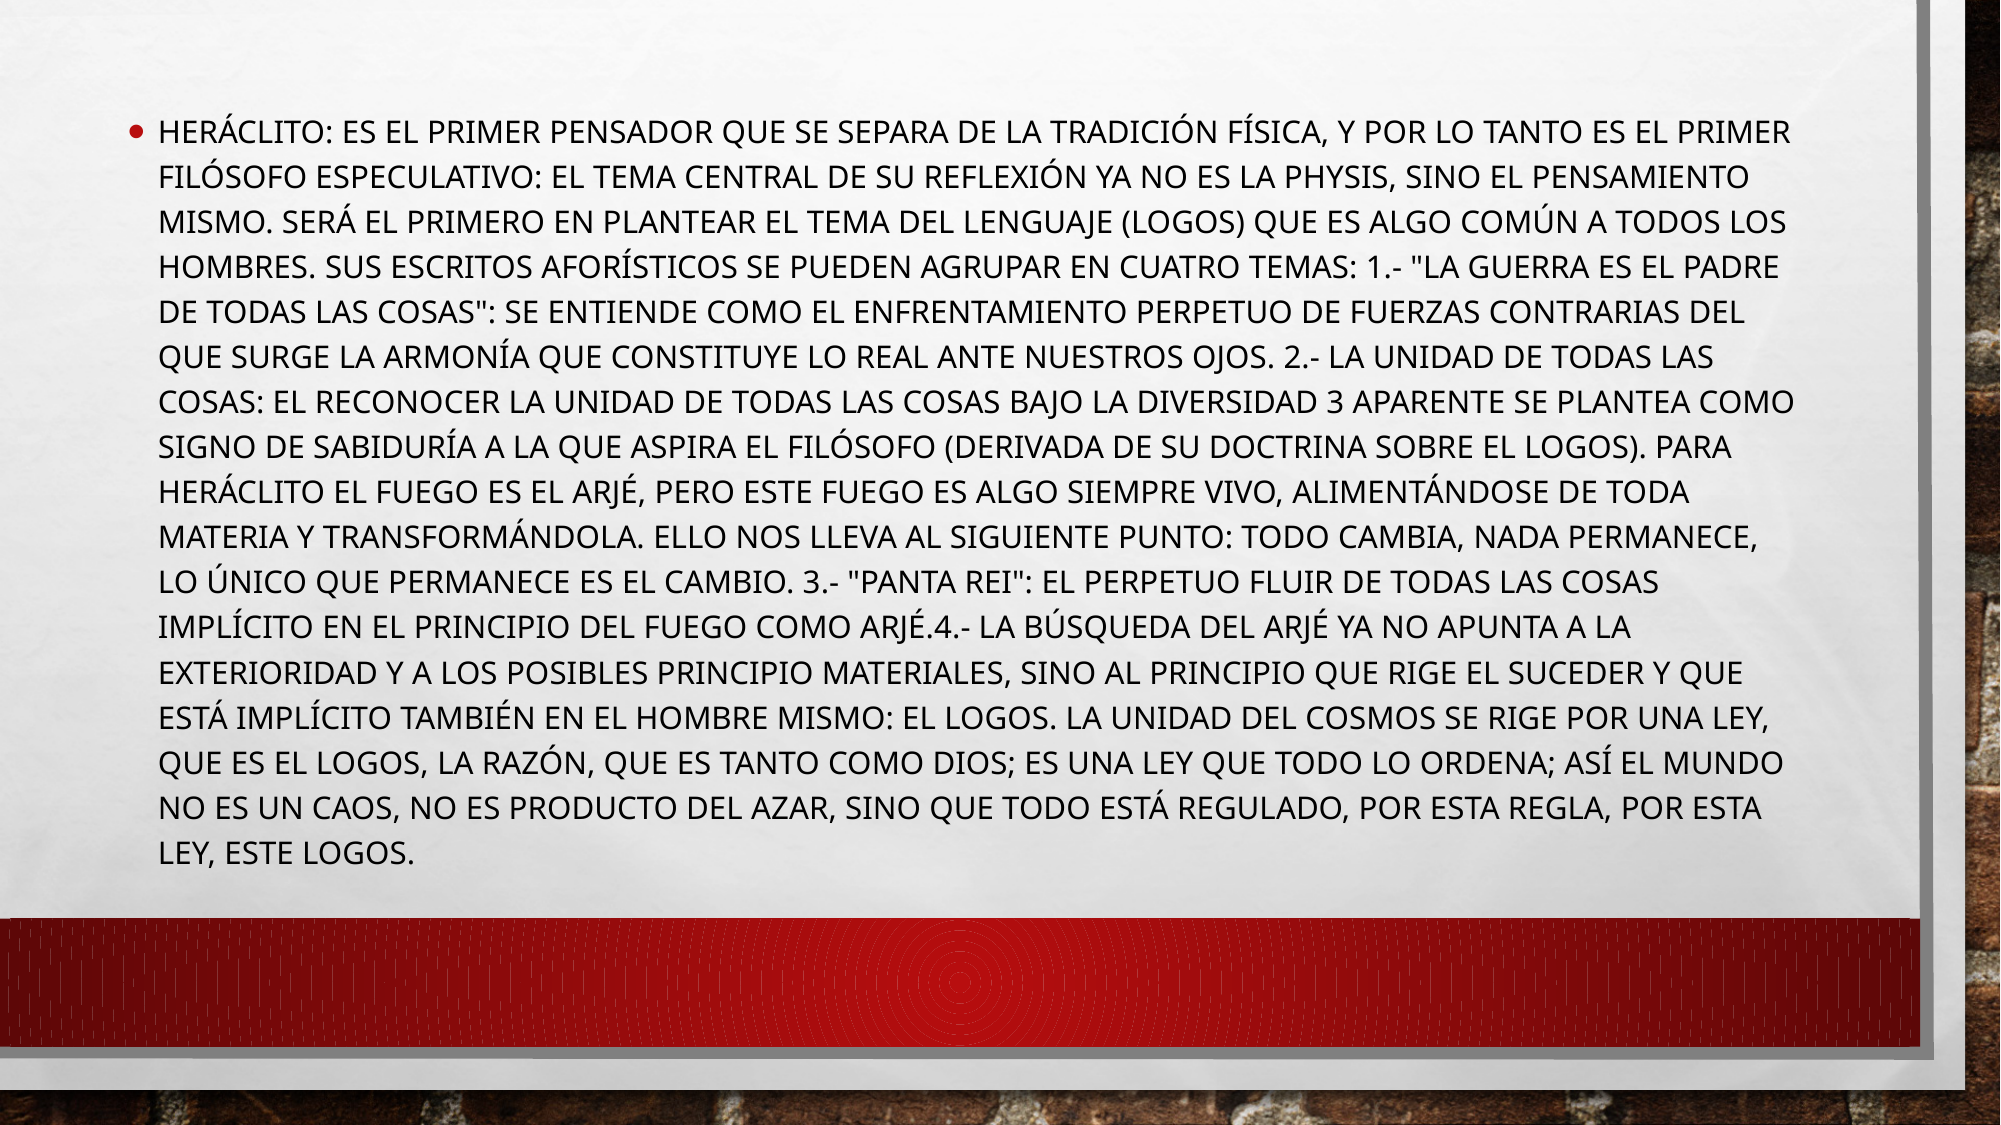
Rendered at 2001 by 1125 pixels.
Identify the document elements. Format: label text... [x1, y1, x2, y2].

list HERÁCLITO: es el primer pensador que se separa de la tradición física, y por lo tanto es el primer filósofo especulativo: el tema central de su reflexión ya no es la physis, sino el pensamiento mismo. Será el primero en plantear el tema del lenguaje (Logos) que es algo común a todos los hombres. Sus escritos aforísticos se pueden agrupar en cuatro temas: 1.- "La guerra es el padre de todas las cosas": se entiende como el enfrentamiento perpetuo de fuerzas contrarias del que surge la armonía que constituye lo real ante nuestros ojos. 2.- La unidad de todas las cosas: el reconocer la unidad de todas las cosas bajo la diversidad 3 aparente se plantea como signo de sabiduría a la que aspira el filósofo (derivada de su doctrina sobre el Logos). Para Heráclito el fuego es el arjé, pero este fuego es algo siempre vivo, alimentándose de toda materia y transformándola. Ello nos lleva al siguiente punto: todo cambia, nada permanece, lo único que permanece es el cambio. 3.- "Panta rei": el perpetuo fluir de todas las cosas implícito en el principio del fuego como arjé.4.- La búsqueda del arjé ya no apunta a la exterioridad y a los posibles principio materiales, sino al principio que rige el suceder y que está implícito también en el hombre mismo: el Logos. La unidad del cosmos se rige por una ley, que es el Logos, la Razón, que es tanto como Dios; es una ley que todo lo ordena; así el mundo no es un caos, no es producto del azar, sino que todo está regulado, por esta regla, por esta ley, este Logos. [112, 93, 1818, 882]
picture [0, 0, 2000, 1125]
